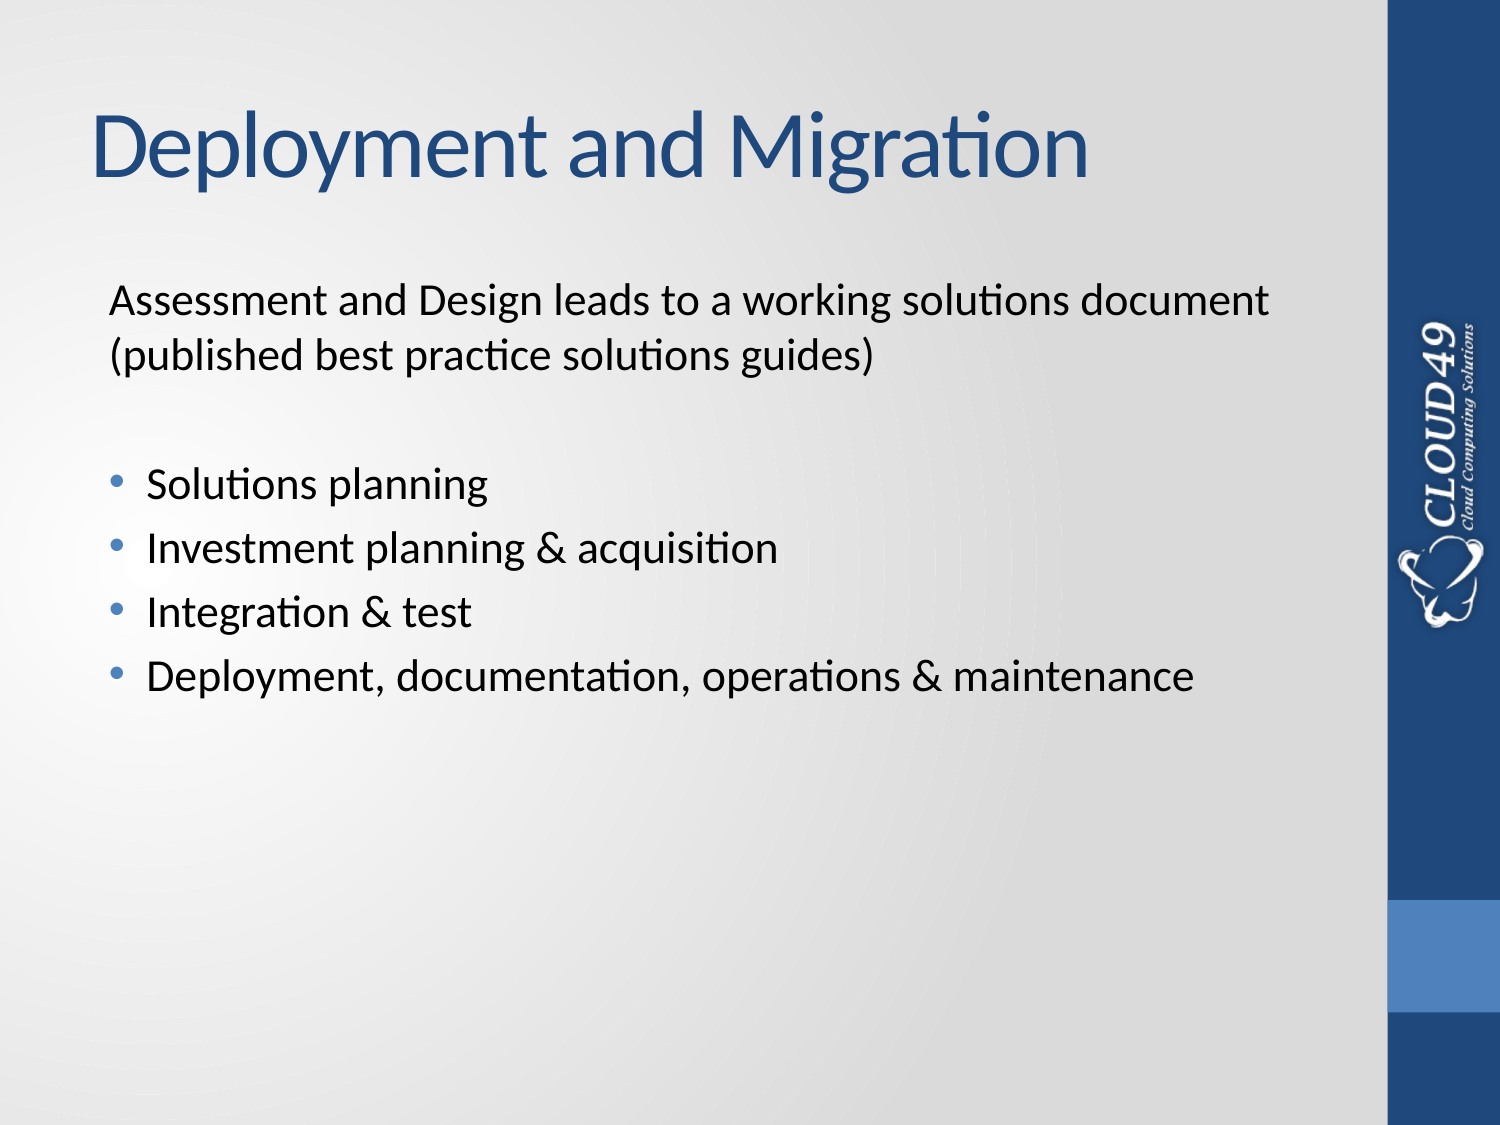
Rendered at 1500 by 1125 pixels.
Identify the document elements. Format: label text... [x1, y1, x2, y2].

list Assessment and Design leads to a working solutions document (published best practice solutions guides) Solutions planning Investment planning & acquisition Integration & test Deployment, documentation, operations & maintenance [75, 262, 1325, 1050]
title Deployment and Migration [75, 45, 1325, 233]
picture [1378, 0, 1500, 654]
